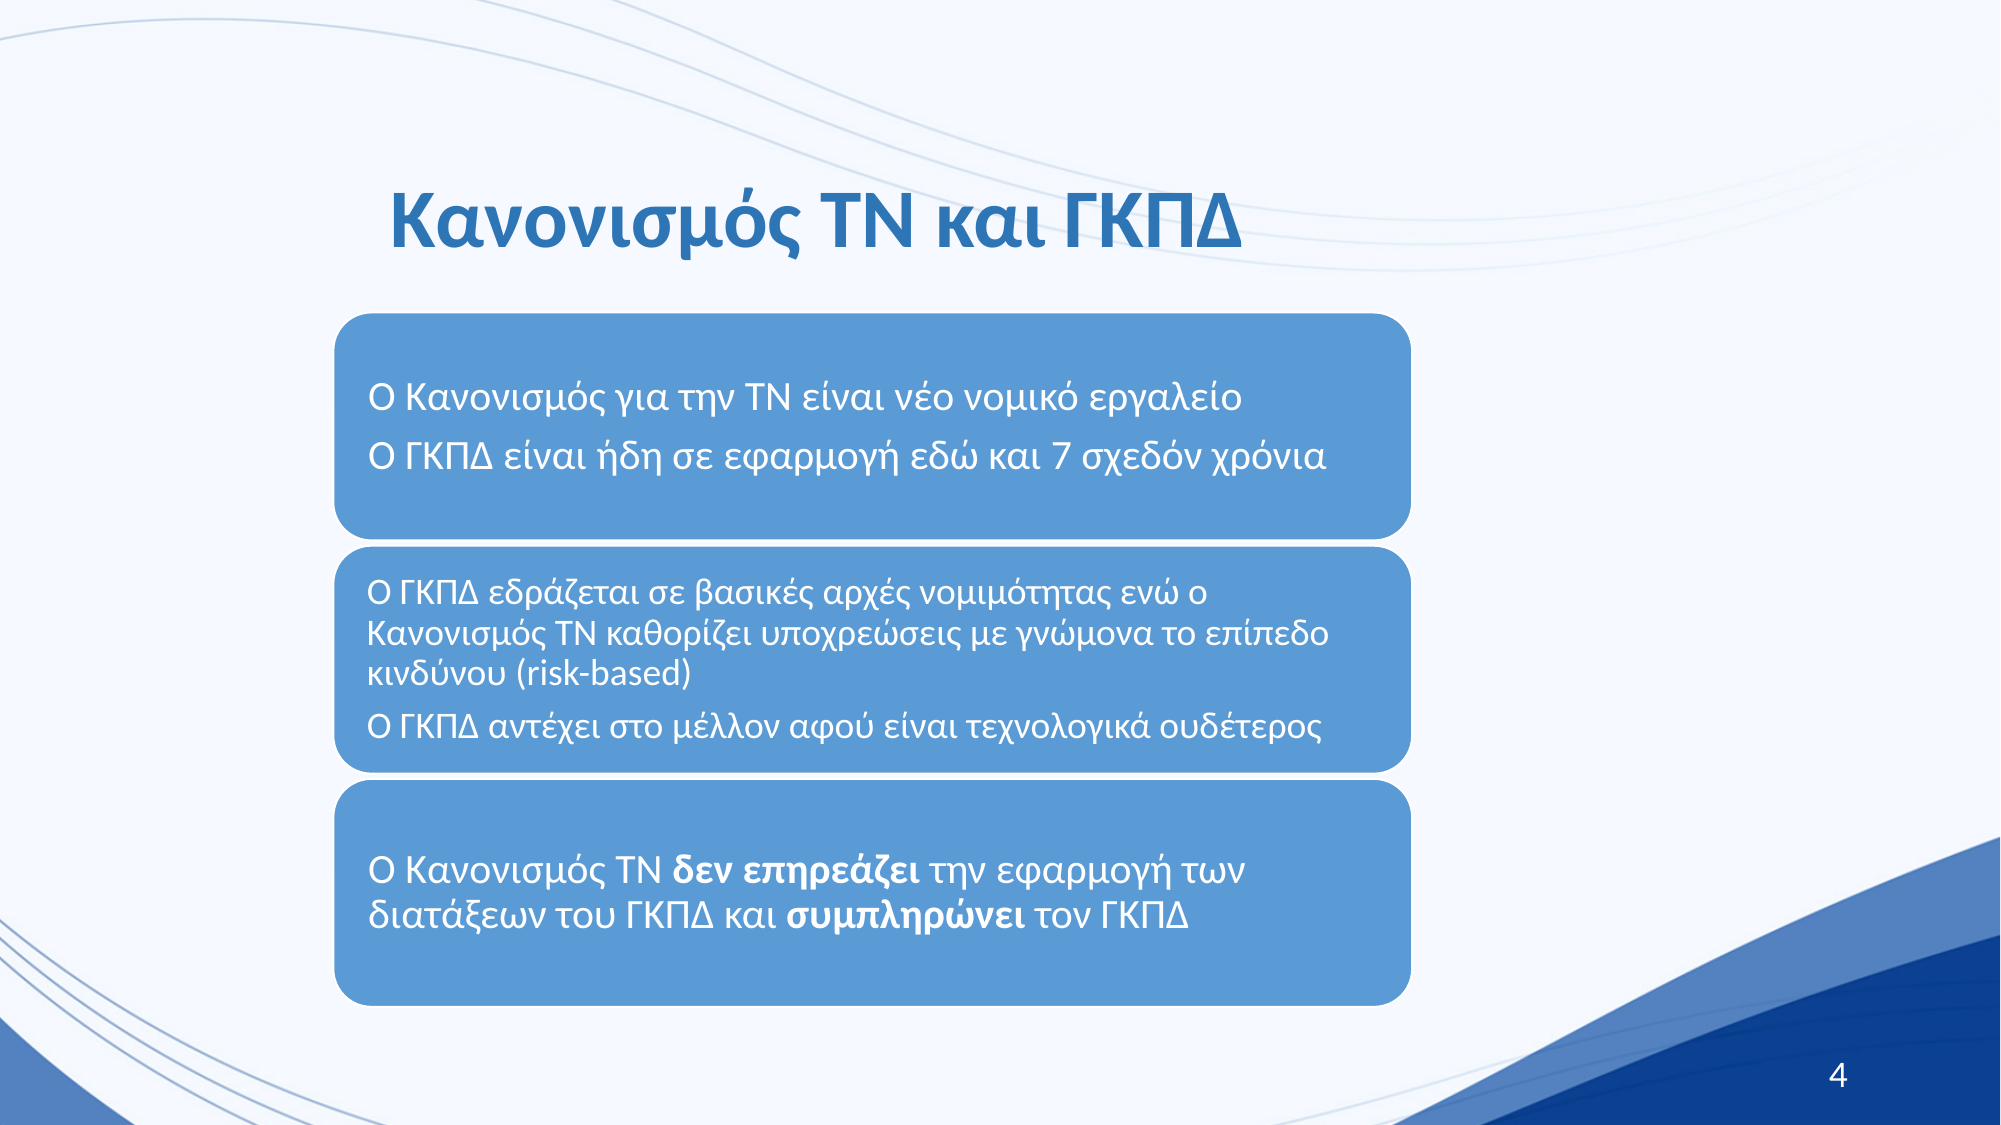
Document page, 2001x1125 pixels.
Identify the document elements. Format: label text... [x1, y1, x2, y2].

title Κανονισμός ΤΝ και ΓΚΠΔ [375, 130, 1863, 311]
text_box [333, 312, 1413, 1007]
picture [0, 0, 2001, 1125]
slide_number 4 [1570, 1042, 1863, 1103]
